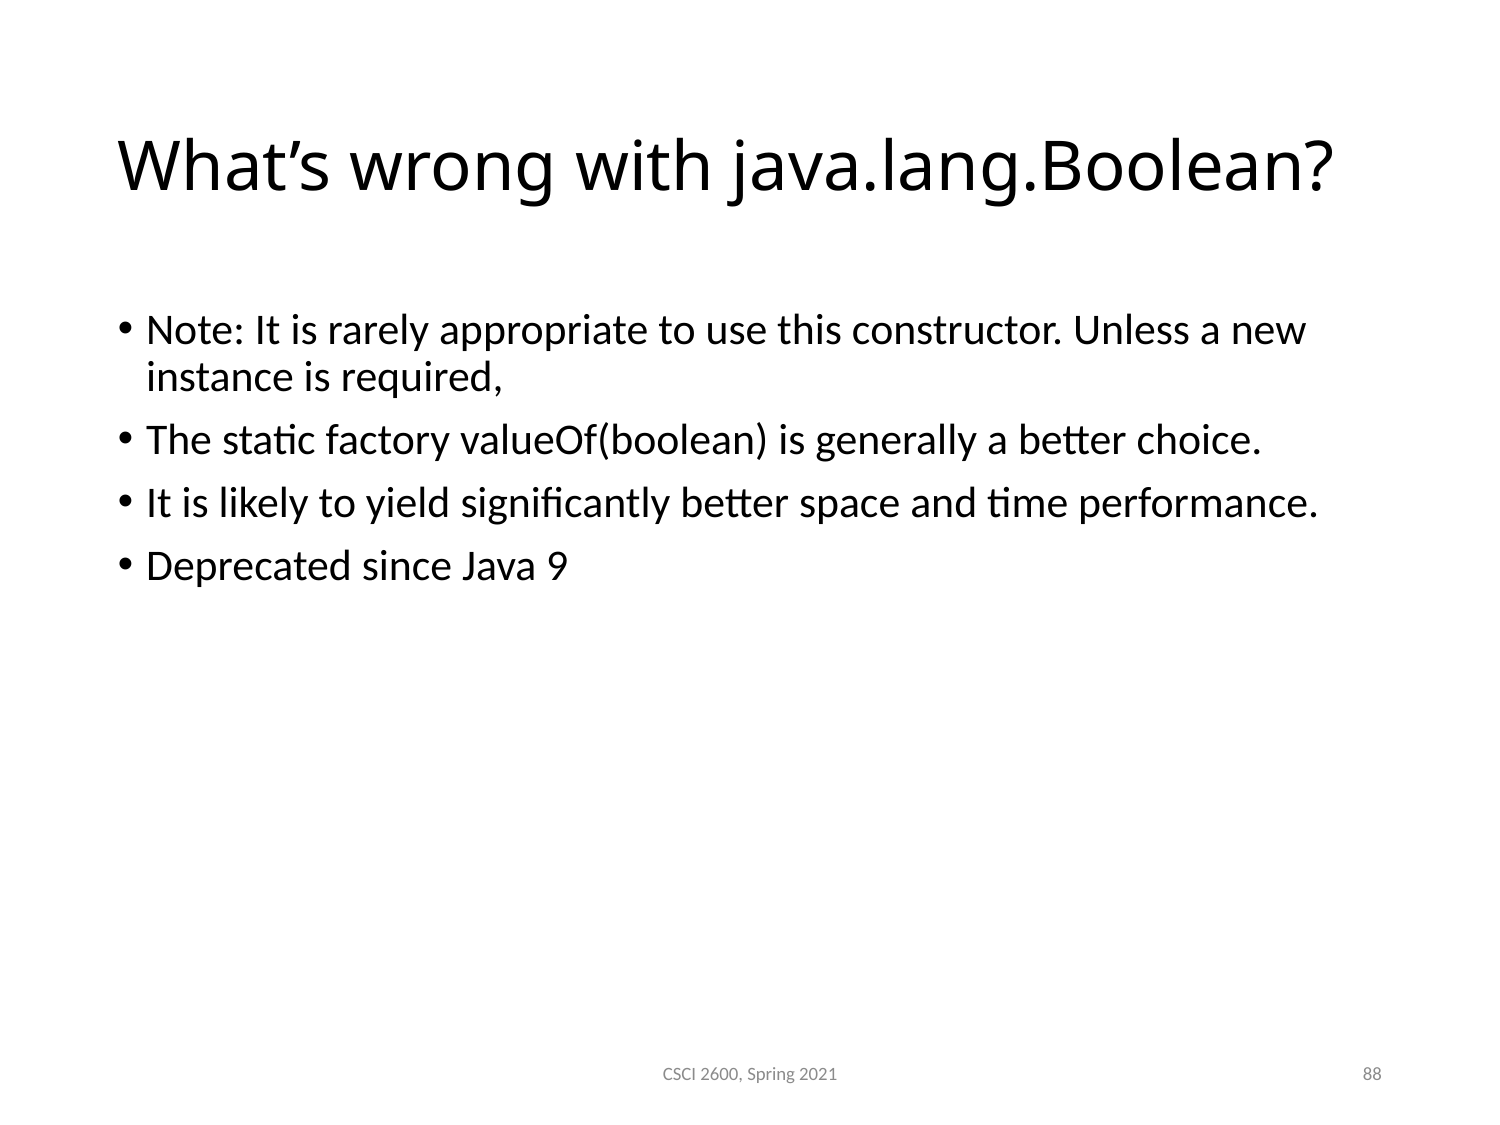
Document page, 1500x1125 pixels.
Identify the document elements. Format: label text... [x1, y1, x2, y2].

text_box CSCI 2600, Spring 2021 [496, 1042, 1003, 1103]
text_box What’s wrong with java.lang.Boolean? [103, 59, 1397, 278]
text_box Note: It is rarely appropriate to use this constructor. Unless a new instance is required, The static factory valueOf(boolean) is generally a better choice. It is likely to yield significantly better space and time performance. Deprecated since Java 9 [103, 299, 1397, 1014]
text_box 88 [1059, 1042, 1397, 1103]
